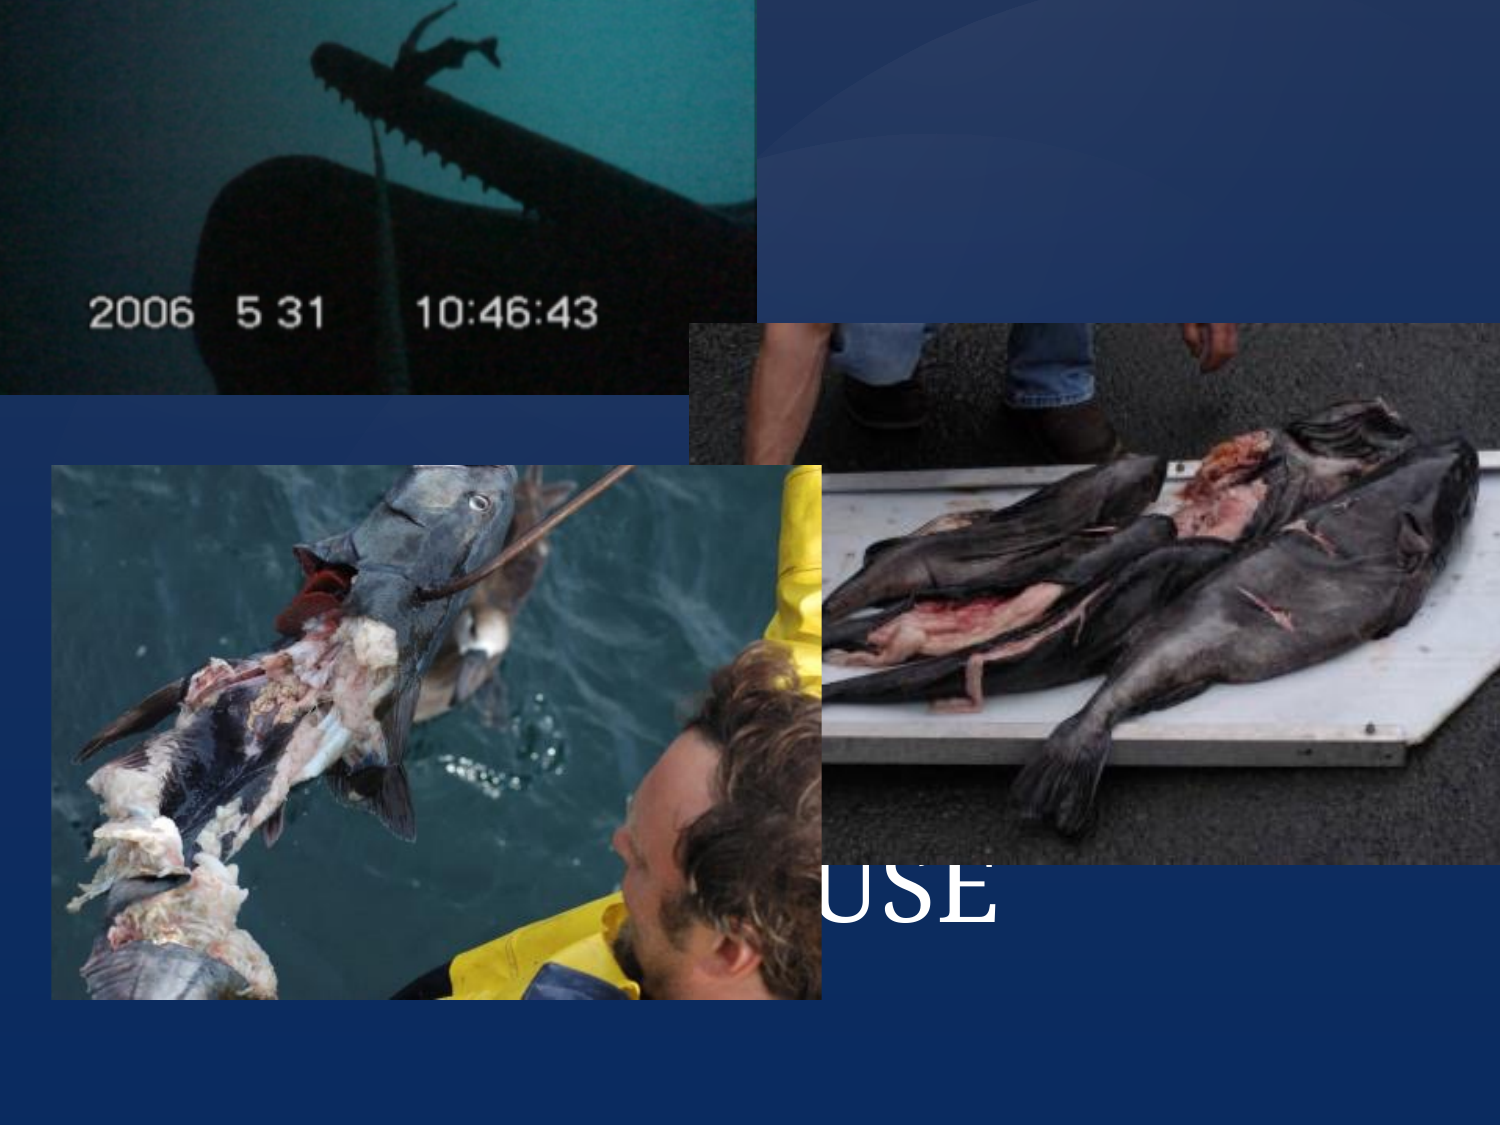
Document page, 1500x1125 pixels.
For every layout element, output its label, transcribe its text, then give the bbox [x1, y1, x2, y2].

picture [0, 0, 1500, 1001]
title PICTURES TO USE [831, 881, 1366, 951]
